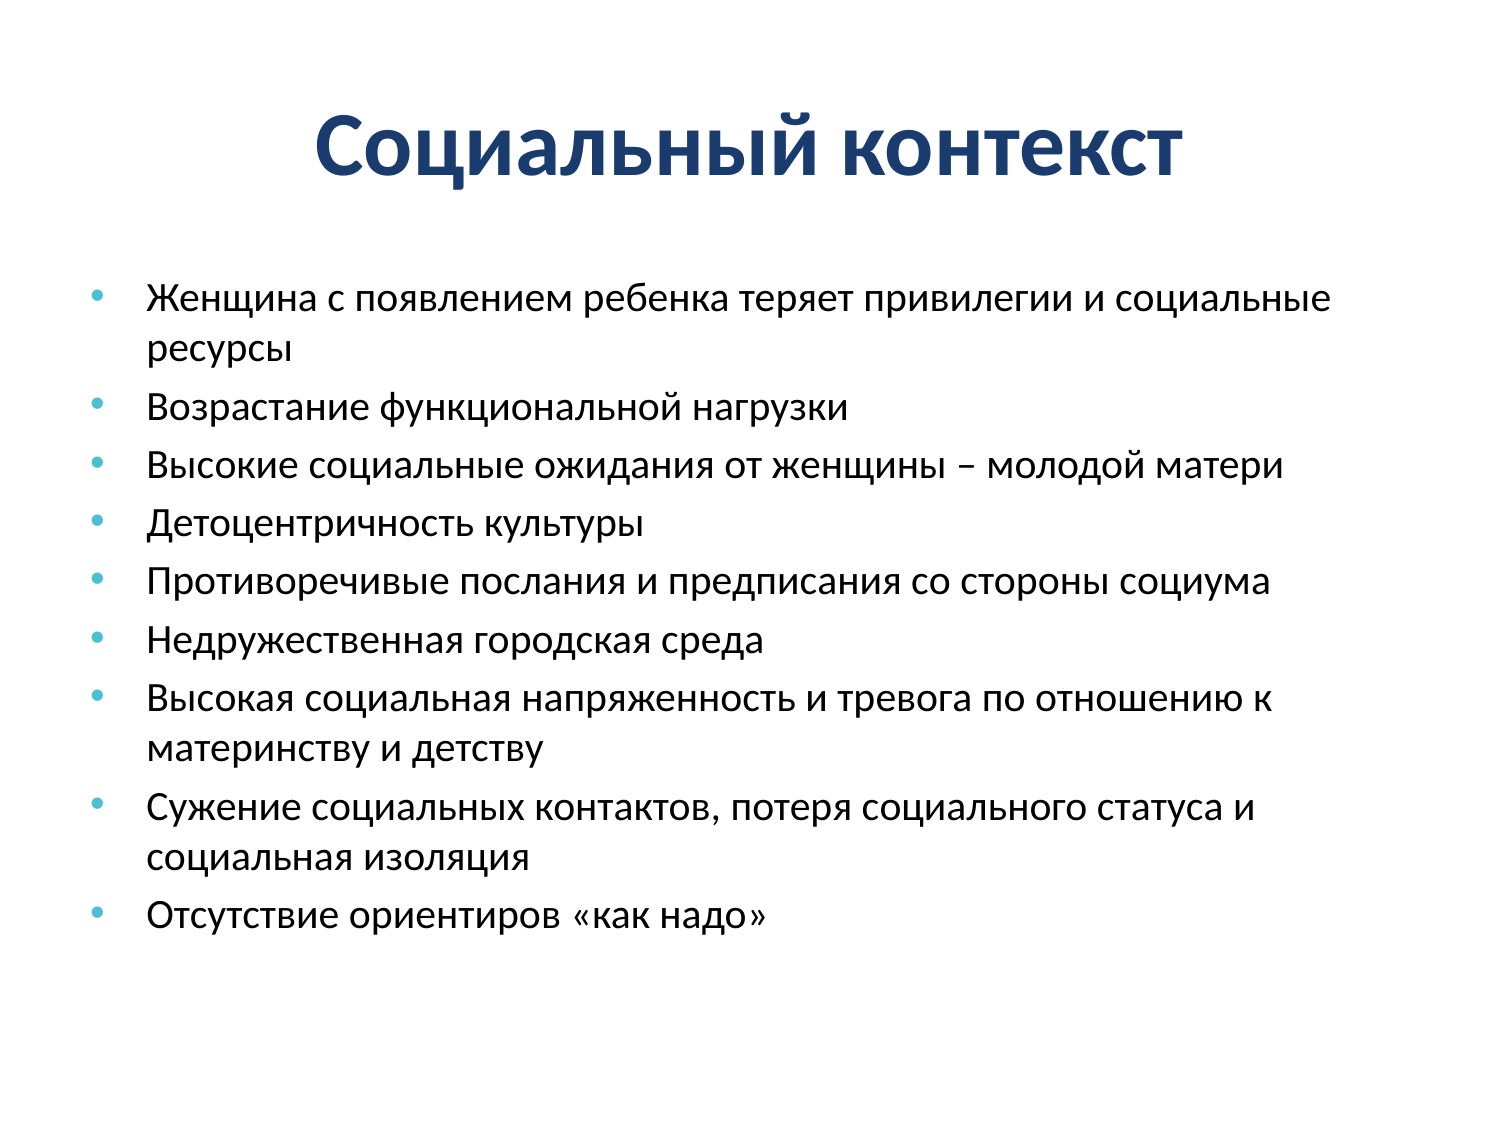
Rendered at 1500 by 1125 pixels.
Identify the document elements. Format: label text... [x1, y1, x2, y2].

title Социальный контекст [75, 45, 1425, 233]
list Женщина с появлением ребенка теряет привилегии и социальные ресурсы Возрастание функциональной нагрузки Высокие социальные ожидания от женщины – молодой матери Детоцентричность культуры Противоречивые послания и предписания со стороны социума Недружественная городская среда Высокая социальная напряженность и тревога по отношению к материнству и детству Сужение социальных контактов, потеря социального статуса и социальная изоляция Отсутствие ориентиров «как надо» [75, 262, 1425, 1005]
